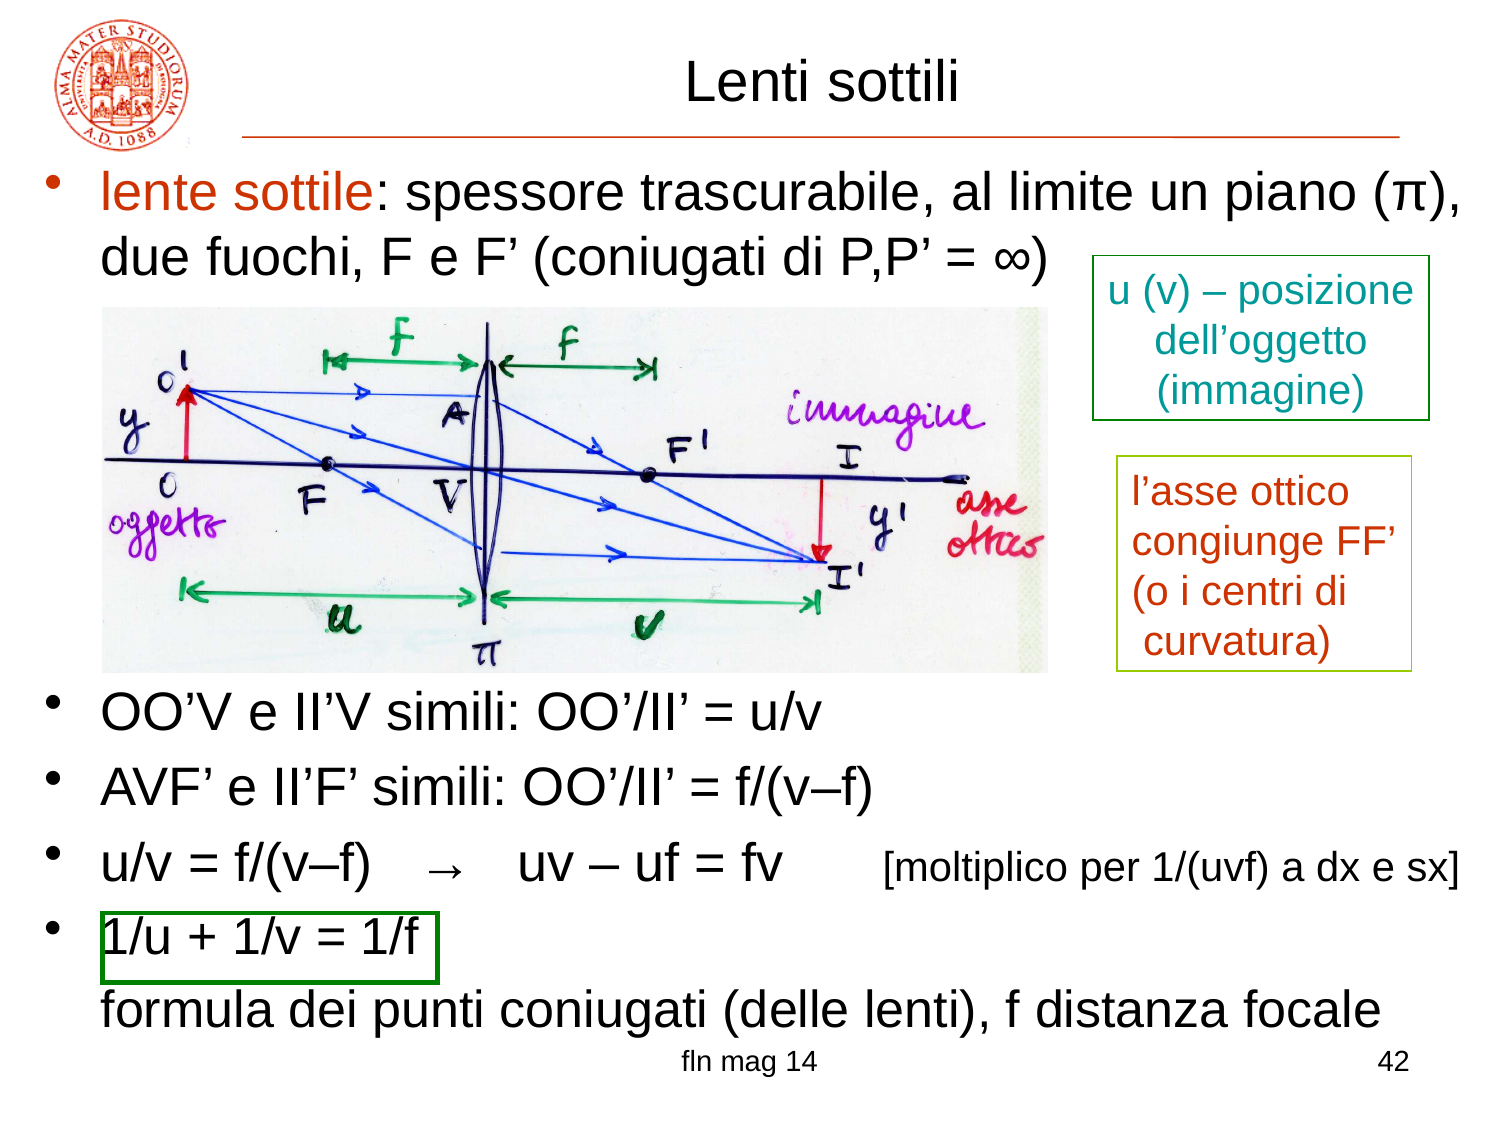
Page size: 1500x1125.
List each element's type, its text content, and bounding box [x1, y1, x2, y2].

text_box [102, 912, 438, 983]
picture [53, 18, 190, 148]
text_box l’asse ottico congiunge FF’ (o i centri di curvatura) [1116, 456, 1412, 671]
slide_number 42 [1074, 1034, 1425, 1103]
footer fln mag 14 [512, 1034, 988, 1103]
list lente sottile: spessore trascurabile, al limite un piano (π), due fuochi, F e F’ (coniugati di P,P’ = ∞) OO’V e II’V simili: OO’/II’ = u/v AVF’ e II’F’ simili: OO’/II’ = f/(v–f) u/v = f/(v–f) → uv – uf = fv [moltiplico per 1/(uvf) a dx e sx] 1/u + 1/v = 1/f formula dei punti coniugati (delle lenti), f distanza focale [29, 148, 1483, 1012]
picture [102, 307, 1048, 674]
text_box u (v) – posizione dell’oggetto (immagine) [1092, 255, 1430, 421]
title Lenti sottili [230, 31, 1415, 126]
